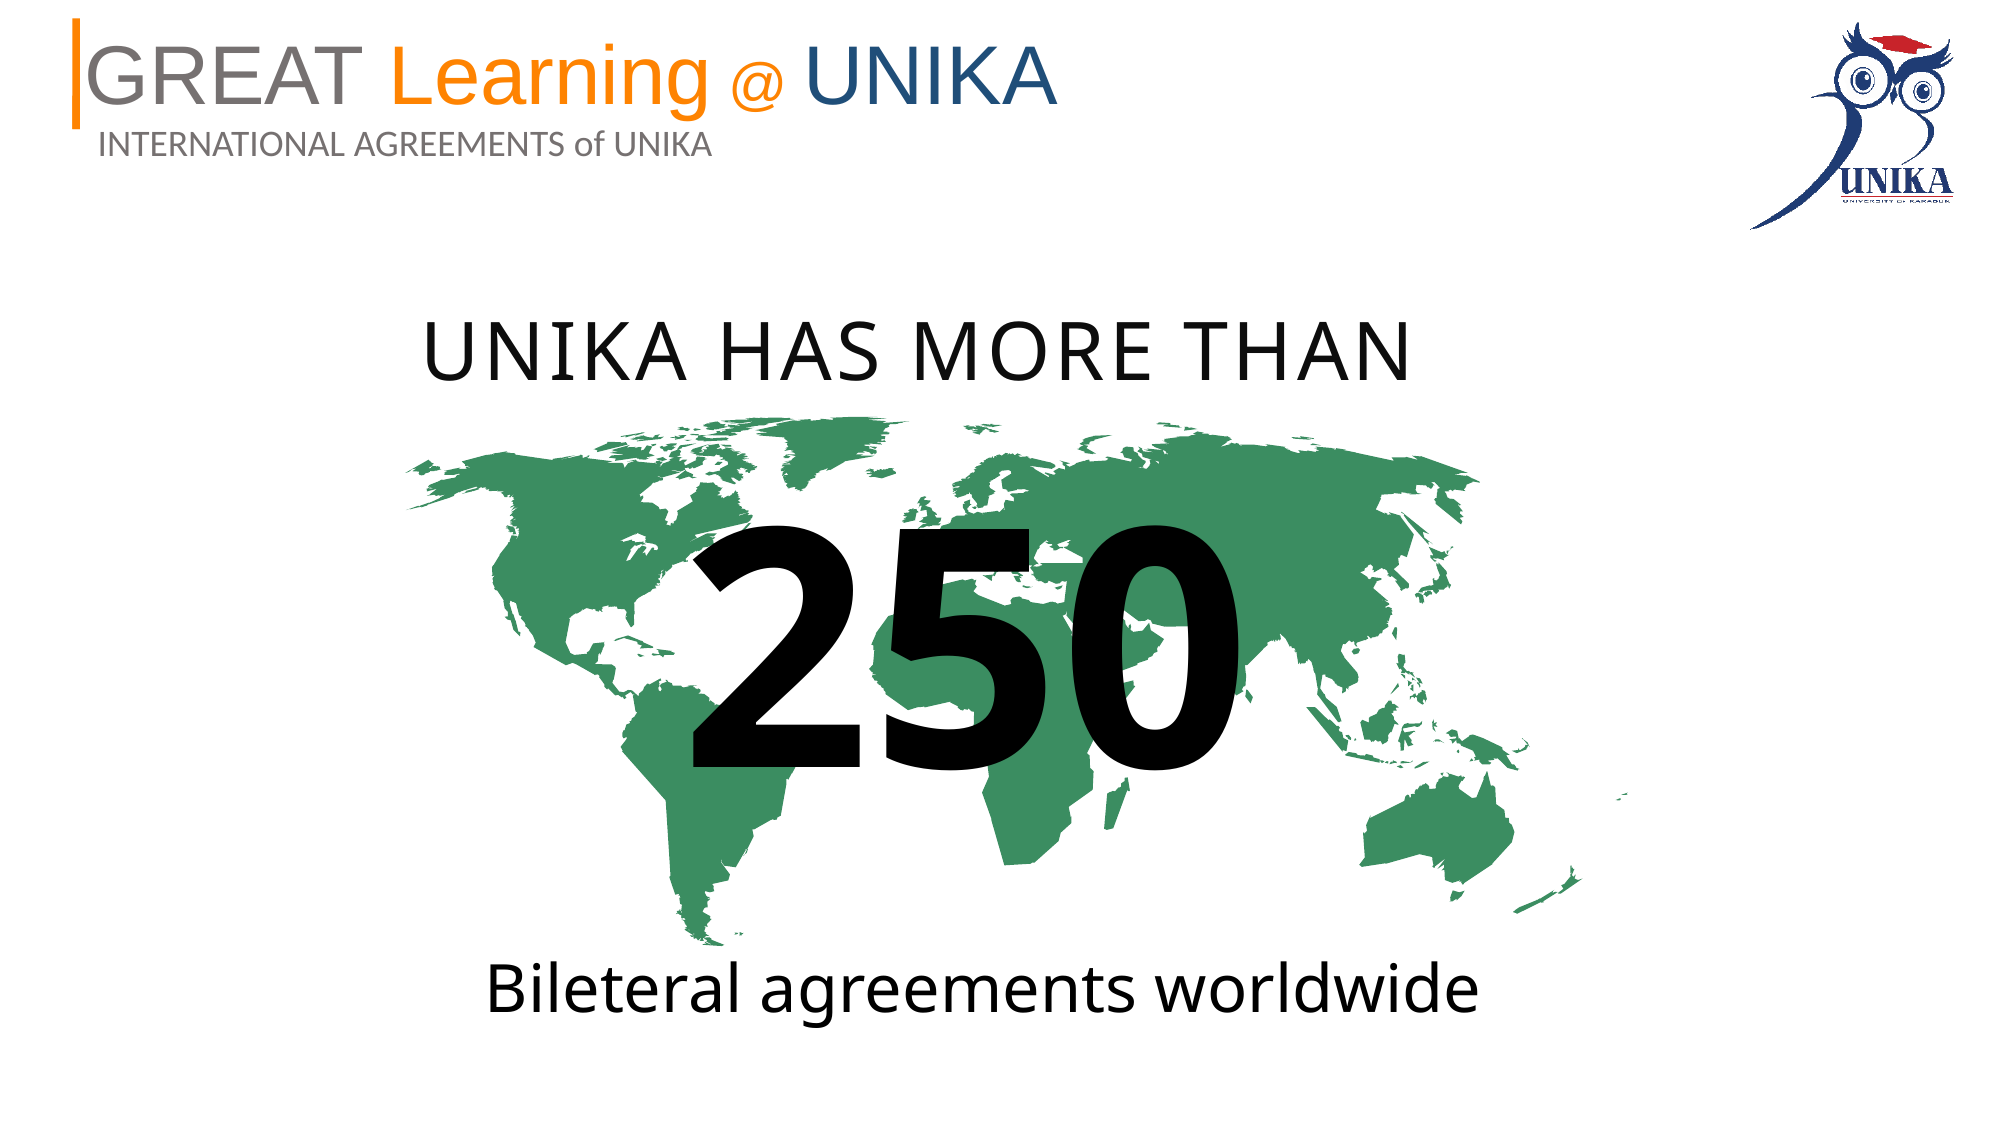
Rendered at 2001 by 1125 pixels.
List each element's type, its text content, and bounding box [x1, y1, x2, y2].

text_box [916, 431, 1480, 532]
text_box INTERNATIONAL AGREEMENTS of UNIKA [82, 124, 1705, 167]
text_box [1513, 865, 1583, 914]
text_box [982, 786, 1093, 866]
text_box 250 [0, 532, 1966, 786]
text_box [677, 426, 691, 432]
text_box [1184, 426, 1198, 431]
text_box [1359, 786, 1515, 885]
text_box [405, 441, 758, 532]
text_box [1449, 890, 1465, 902]
text_box [1104, 786, 1130, 830]
text_box [689, 416, 910, 492]
text_box [962, 423, 1003, 435]
text_box Bileteral agreements worldwide [0, 934, 1984, 1107]
text_box [1156, 422, 1182, 428]
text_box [72, 18, 80, 130]
text_box [670, 435, 692, 441]
picture [1705, 0, 2000, 255]
text_box [620, 432, 664, 442]
text_box UNIKA has more than [405, 274, 1557, 433]
text_box GREAT Learning @ UNIKA [80, 18, 1705, 124]
text_box [901, 508, 919, 523]
text_box [652, 786, 787, 934]
